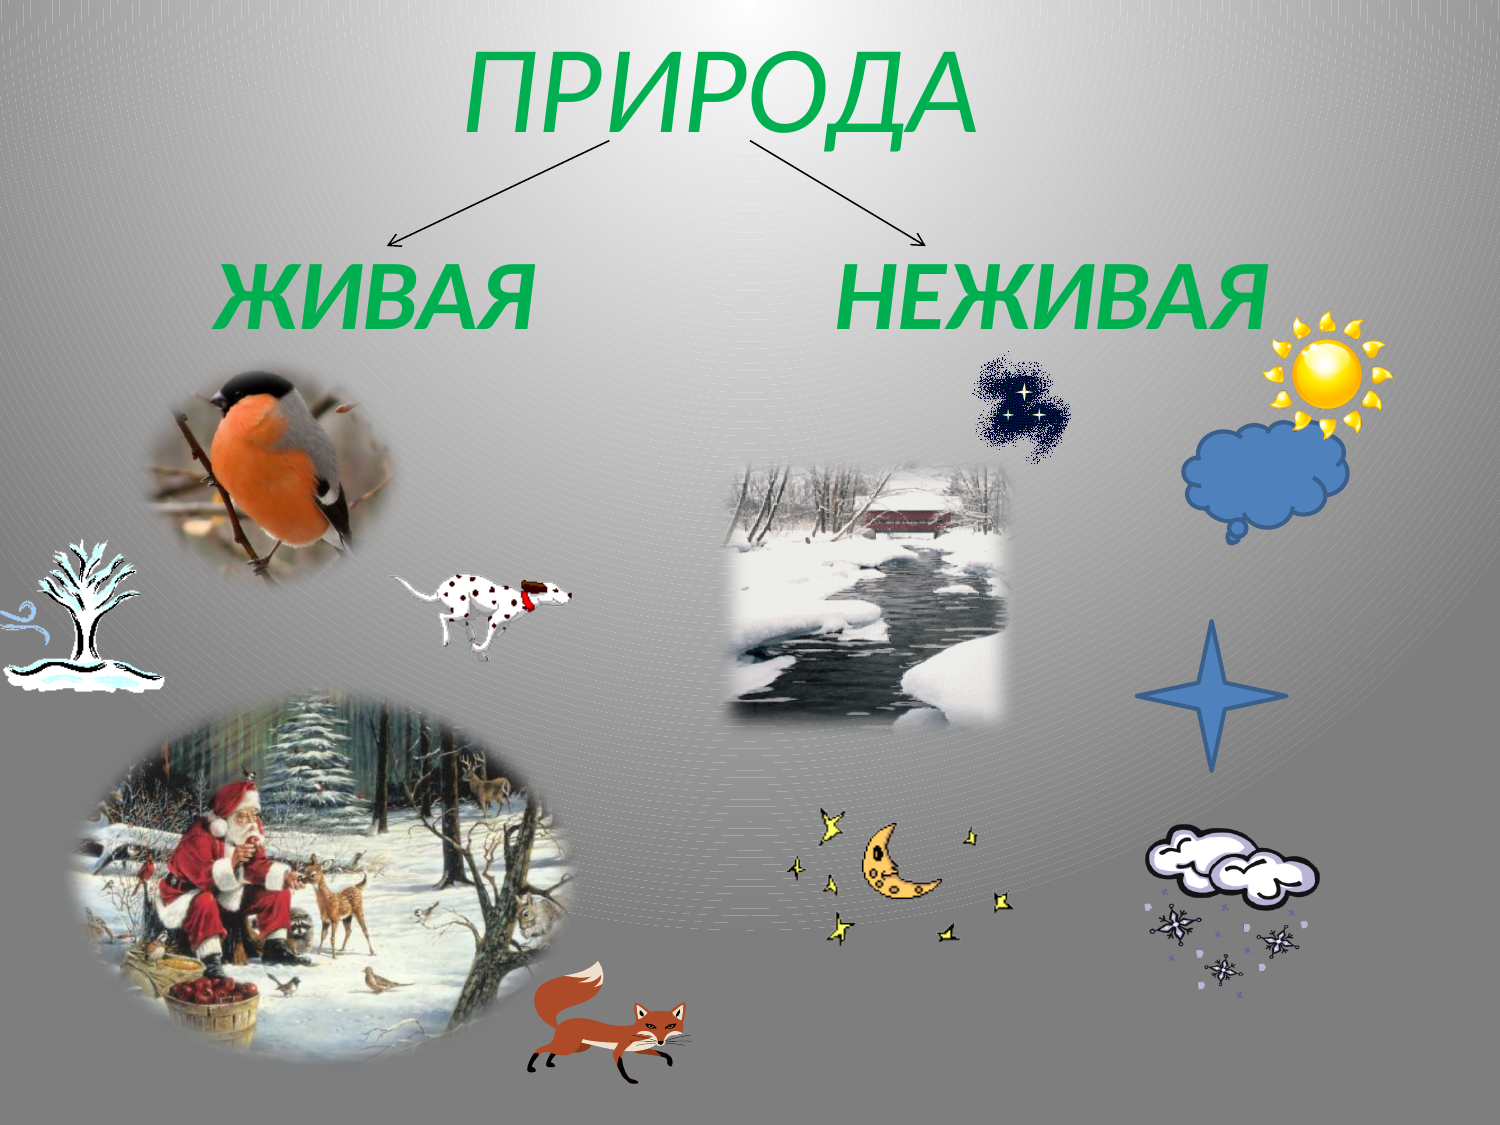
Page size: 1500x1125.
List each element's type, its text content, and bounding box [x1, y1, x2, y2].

picture [784, 796, 1020, 950]
picture [0, 351, 692, 1085]
text_box [1134, 618, 1289, 774]
picture [714, 351, 1071, 739]
text_box НЕЖИВАЯ [820, 222, 1360, 358]
picture [1112, 796, 1341, 1009]
text_box [1181, 423, 1350, 546]
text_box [386, 140, 610, 247]
picture [1253, 304, 1395, 446]
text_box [749, 140, 927, 247]
text_box ПРИРОДА [445, 0, 1137, 165]
text_box ЖИВАЯ [199, 222, 598, 598]
